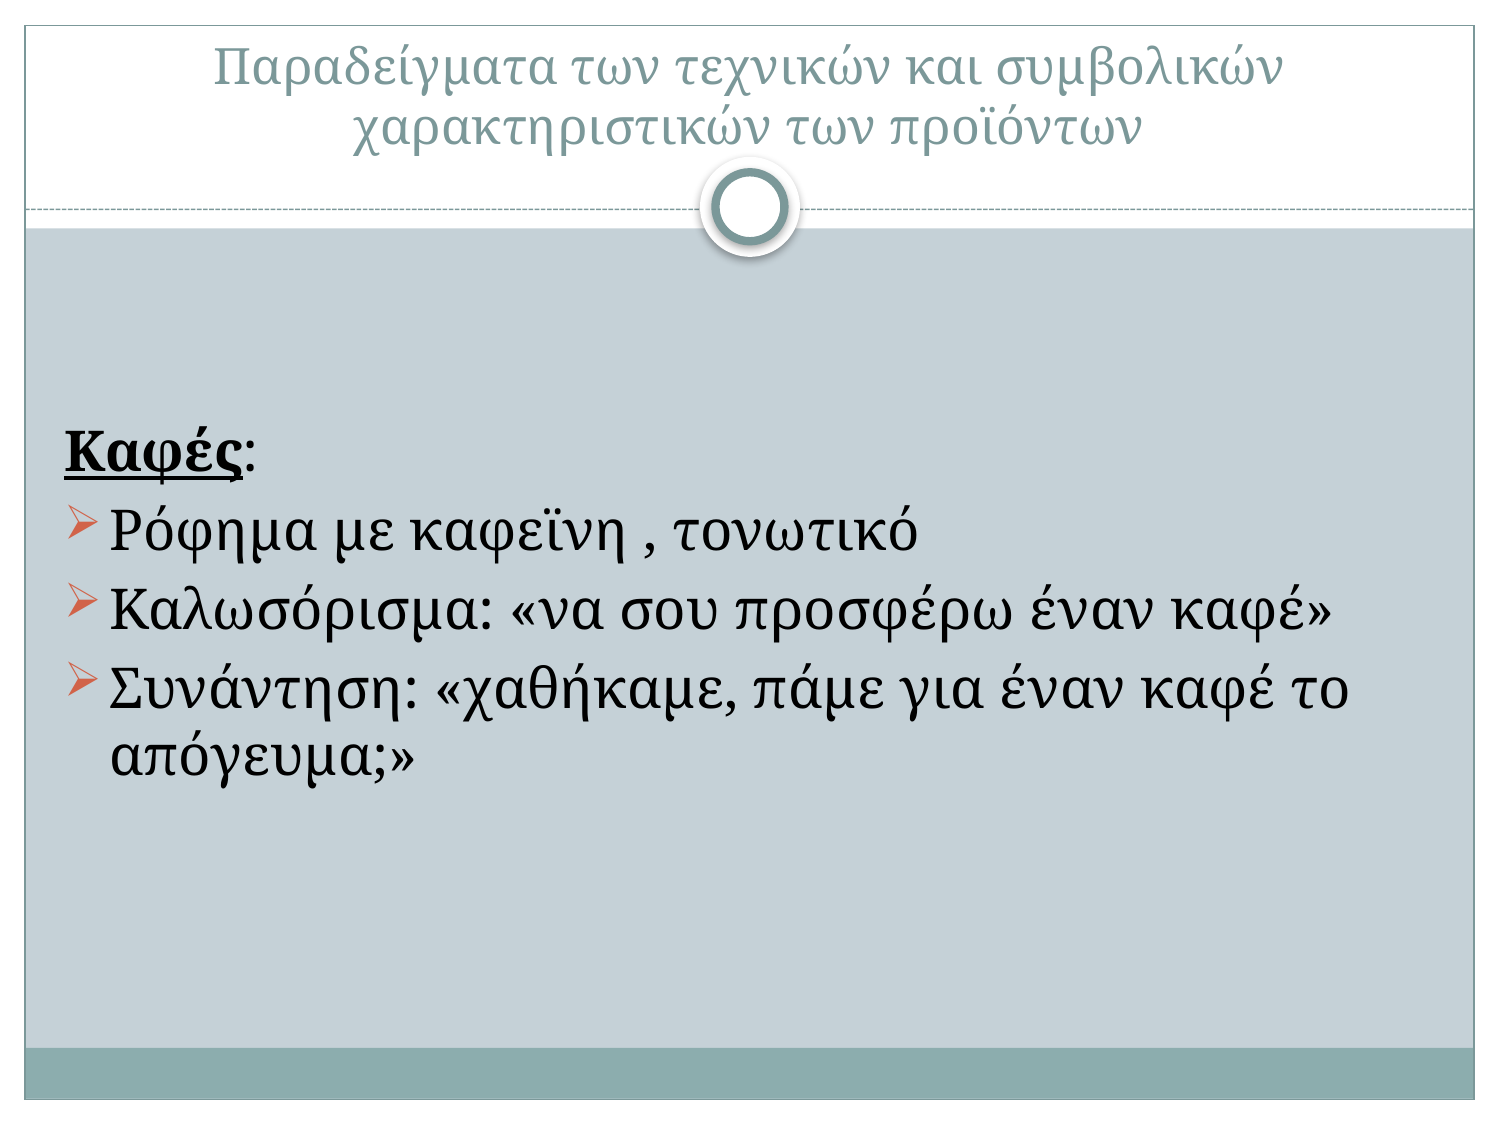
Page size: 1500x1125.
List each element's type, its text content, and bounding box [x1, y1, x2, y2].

list Καφές: Ρόφημα με καφεϊνη , τονωτικό Καλωσόρισμα: «να σου προσφέρω έναν καφέ» Συνάντηση: «χαθήκαμε, πάμε για έναν καφέ το απόγευμα;» [49, 250, 1445, 1001]
title Παραδείγματα των τεχνικών και συμβολικών χαρακτηριστικών των προϊόντων [49, 37, 1450, 162]
